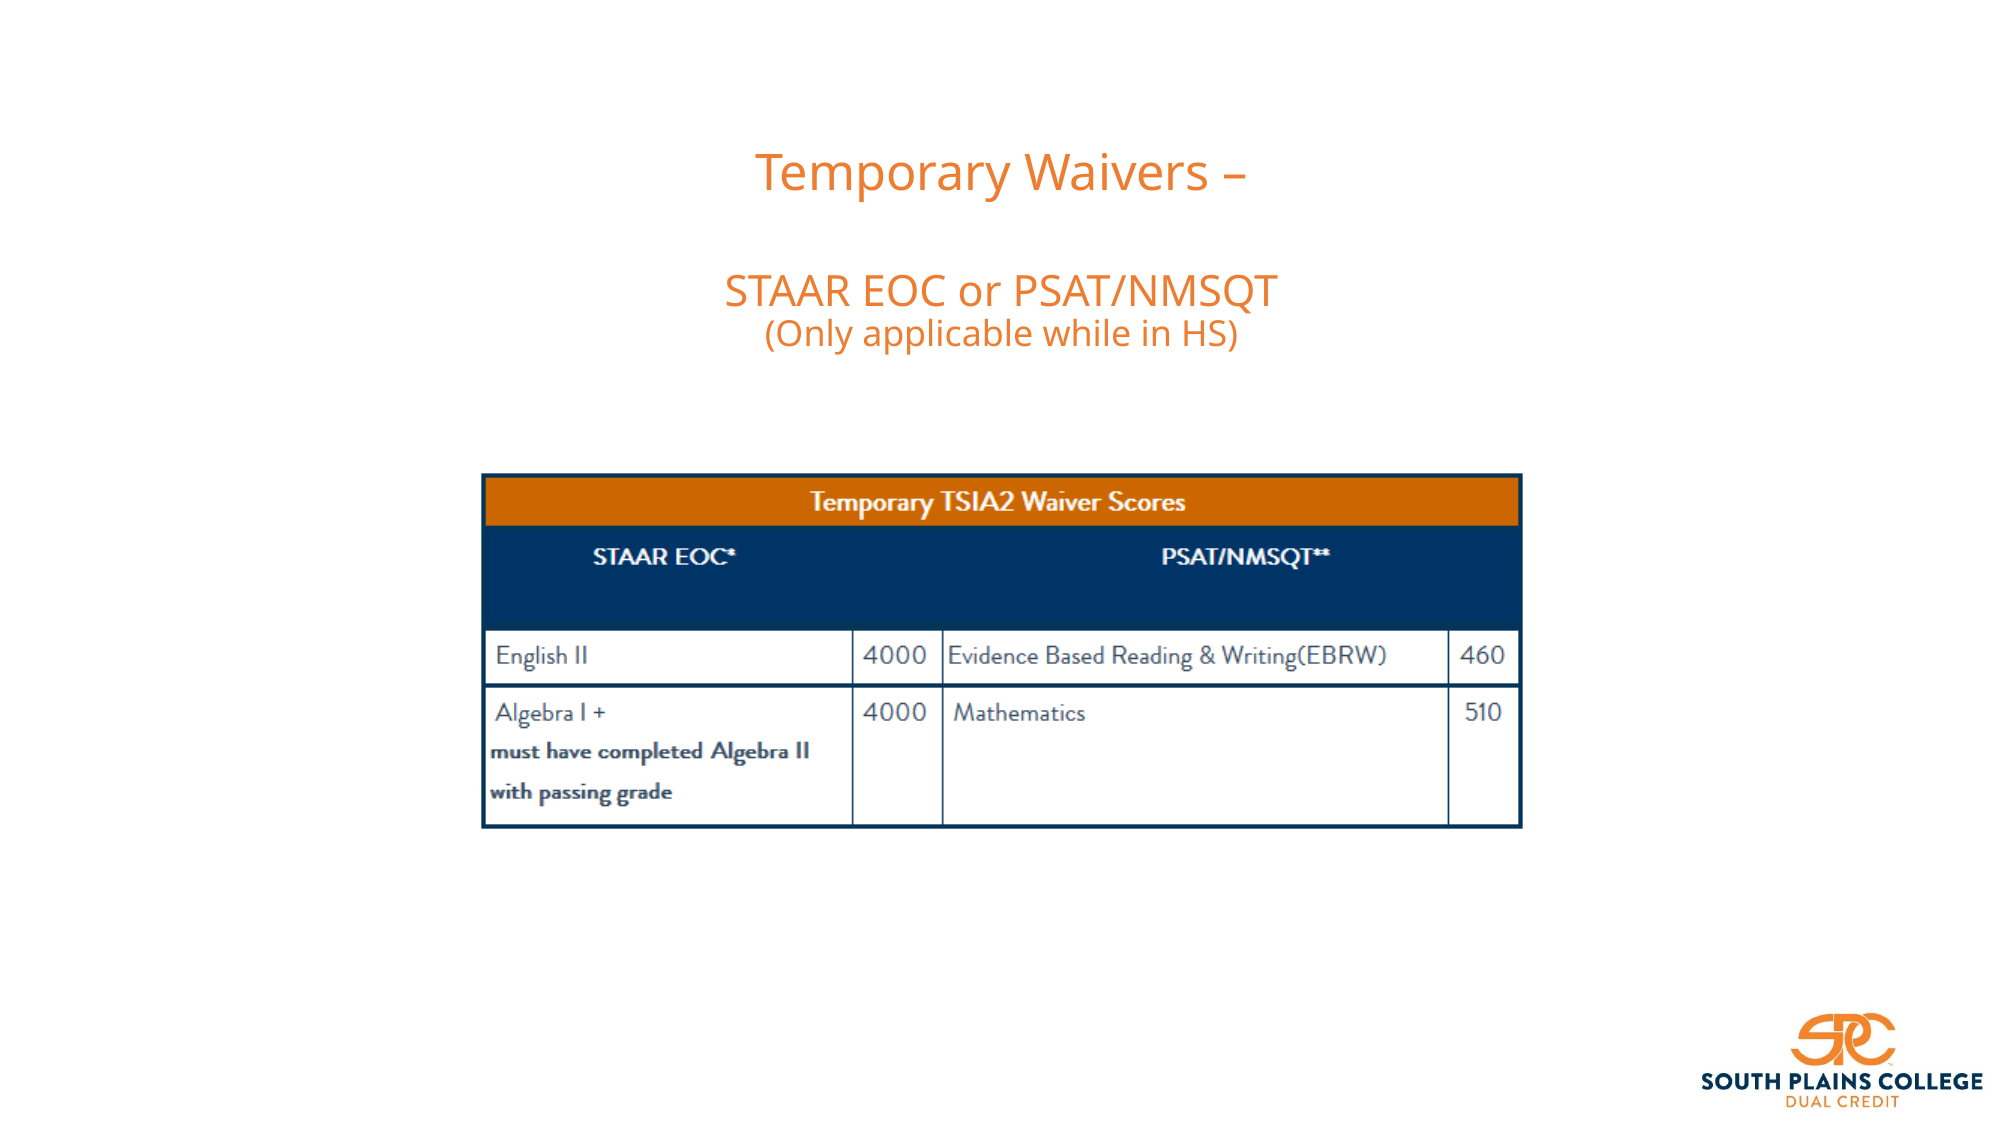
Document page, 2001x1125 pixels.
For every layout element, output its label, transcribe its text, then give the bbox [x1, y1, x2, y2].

picture [474, 472, 1529, 835]
title Temporary Waivers – STAAR EOC or PSAT/NMSQT (Only applicable while in HS) [354, 138, 1649, 364]
picture [1684, 994, 2000, 1125]
